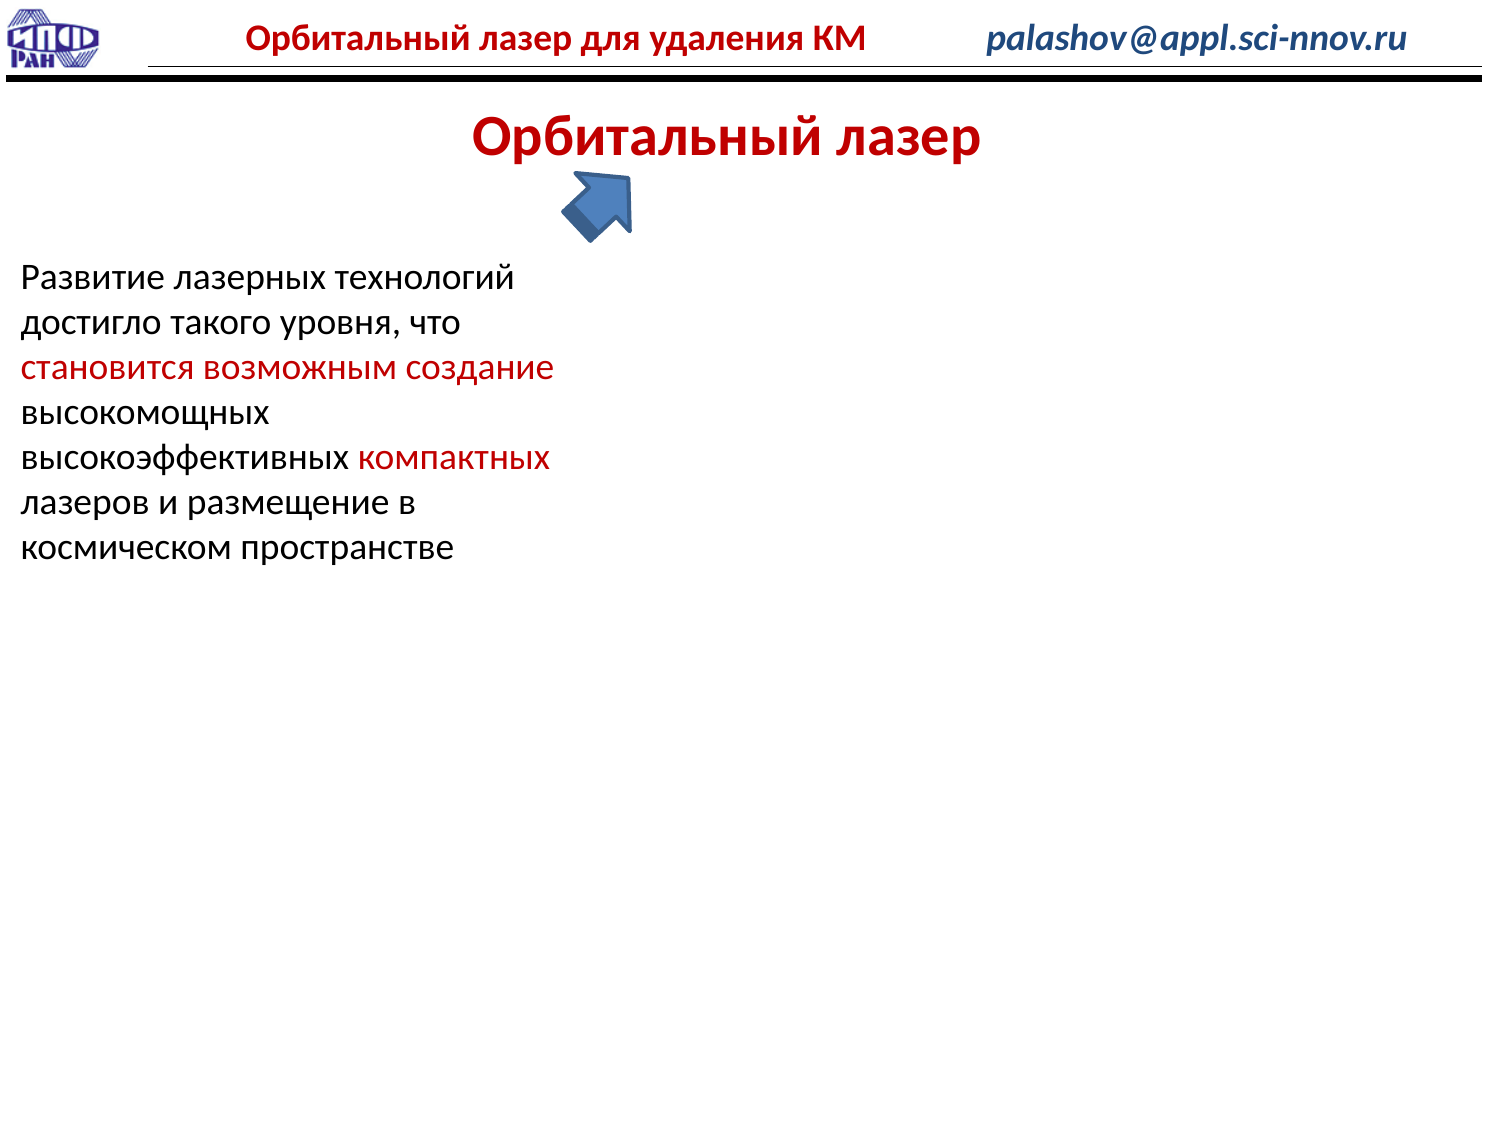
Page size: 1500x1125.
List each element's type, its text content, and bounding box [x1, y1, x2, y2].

text_box Орбитальный лазер для удаления КМ palashov@appl.sci-nnov.ru [218, 5, 1435, 65]
text_box Орбитальный лазер [457, 90, 1010, 175]
text_box Развитие лазерных технологий достигло такого уровня, что становится возможным создание высокомощных высокоэффективных компактных лазеров и размещение в космическом пространстве [5, 244, 603, 575]
text_box [561, 171, 632, 243]
picture [5, 7, 101, 70]
